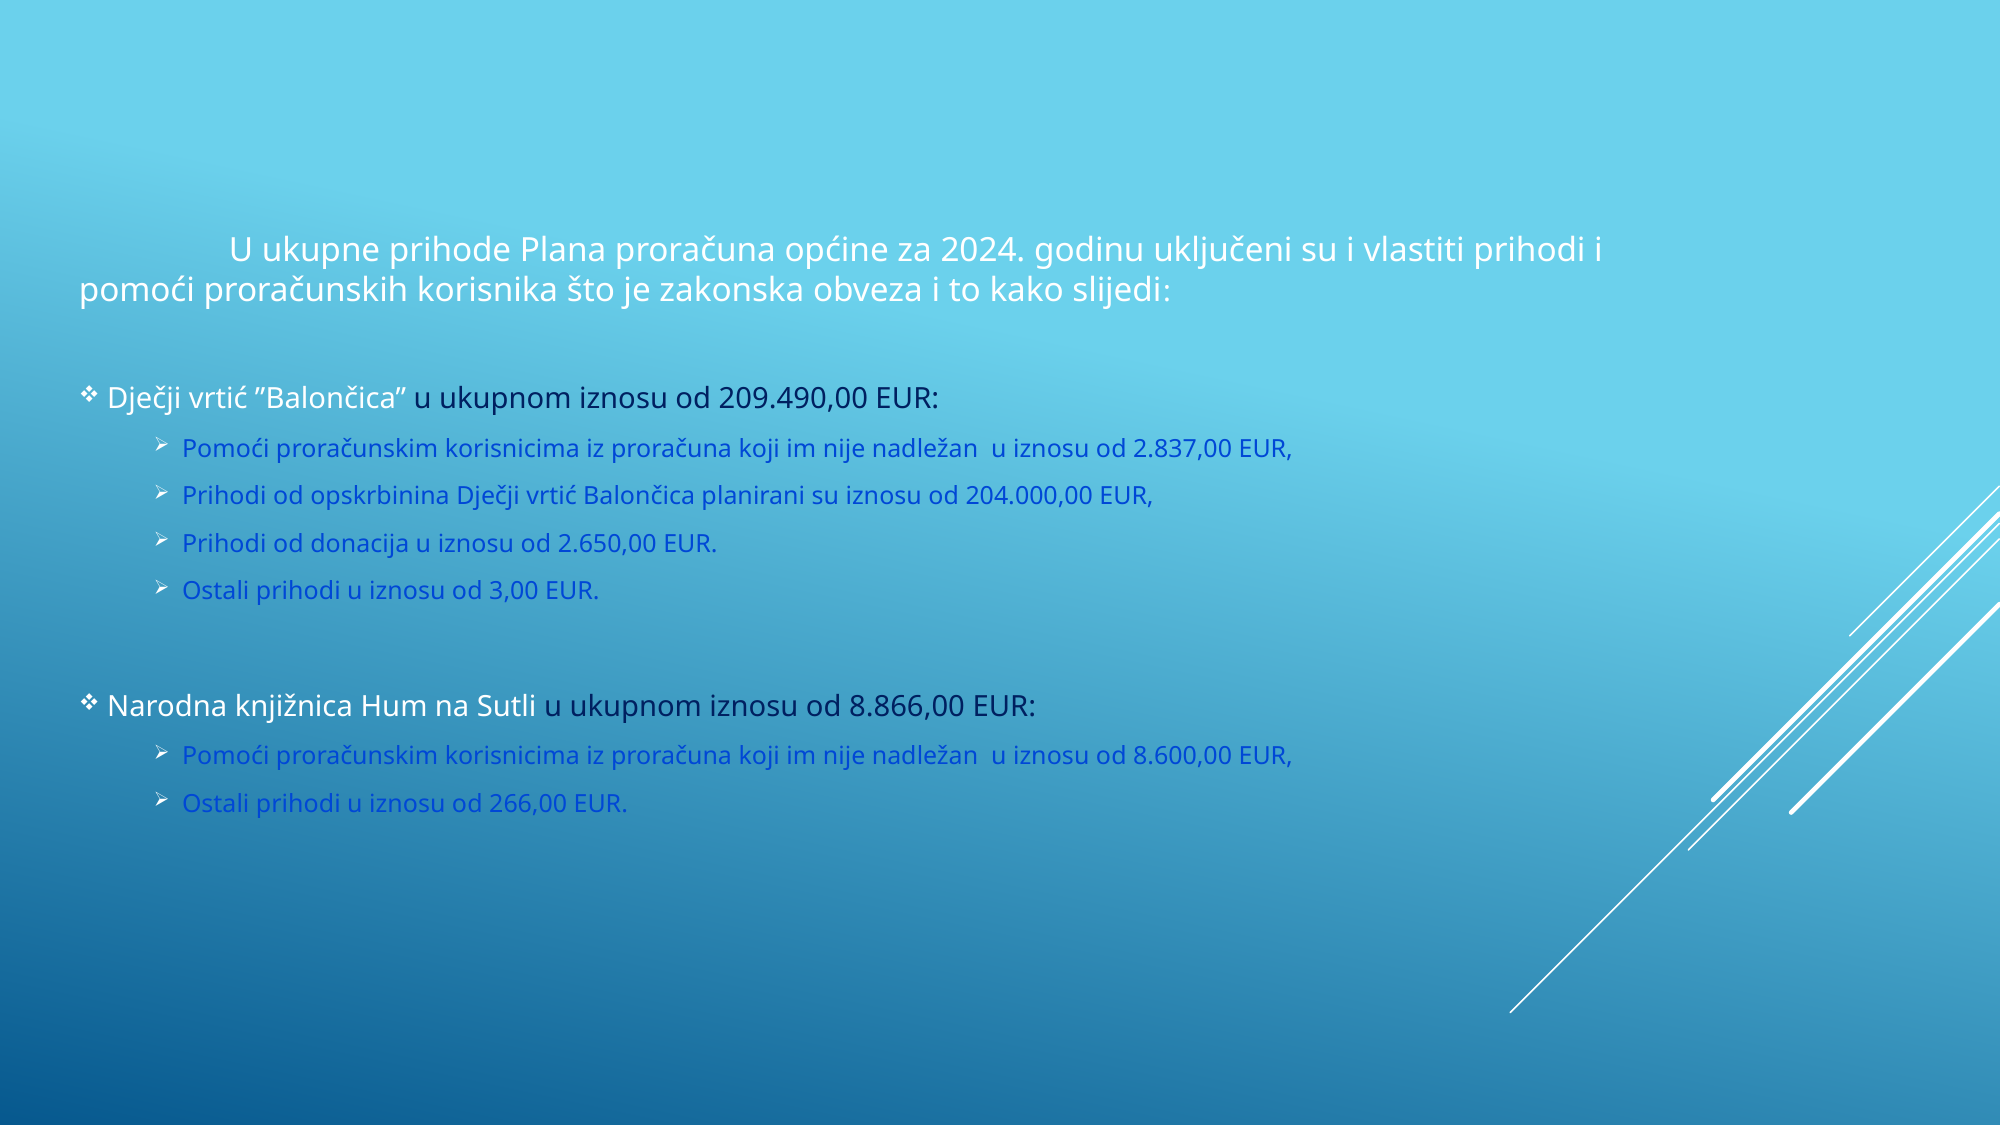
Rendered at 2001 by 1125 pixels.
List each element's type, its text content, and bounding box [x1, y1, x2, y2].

list U ukupne prihode Plana proračuna općine za 2024. godinu uključeni su i vlastiti prihodi i pomoći proračunskih korisnika što je zakonska obveza i to kako slijedi: Dječji vrtić ”Balončica” u ukupnom iznosu od 209.490,00 EUR: Pomoći proračunskim korisnicima iz proračuna koji im nije nadležan u iznosu od 2.837,00 EUR, Prihodi od opskrbinina Dječji vrtić Balončica planirani su iznosu od 204.000,00 EUR, Prihodi od donacija u iznosu od 2.650,00 EUR. Ostali prihodi u iznosu od 3,00 EUR. Narodna knjižnica Hum na Sutli u ukupnom iznosu od 8.866,00 EUR: Pomoći proračunskim korisnicima iz proračuna koji im nije nadležan u iznosu od 8.600,00 EUR, Ostali prihodi u iznosu od 266,00 EUR. [63, 89, 1742, 1125]
